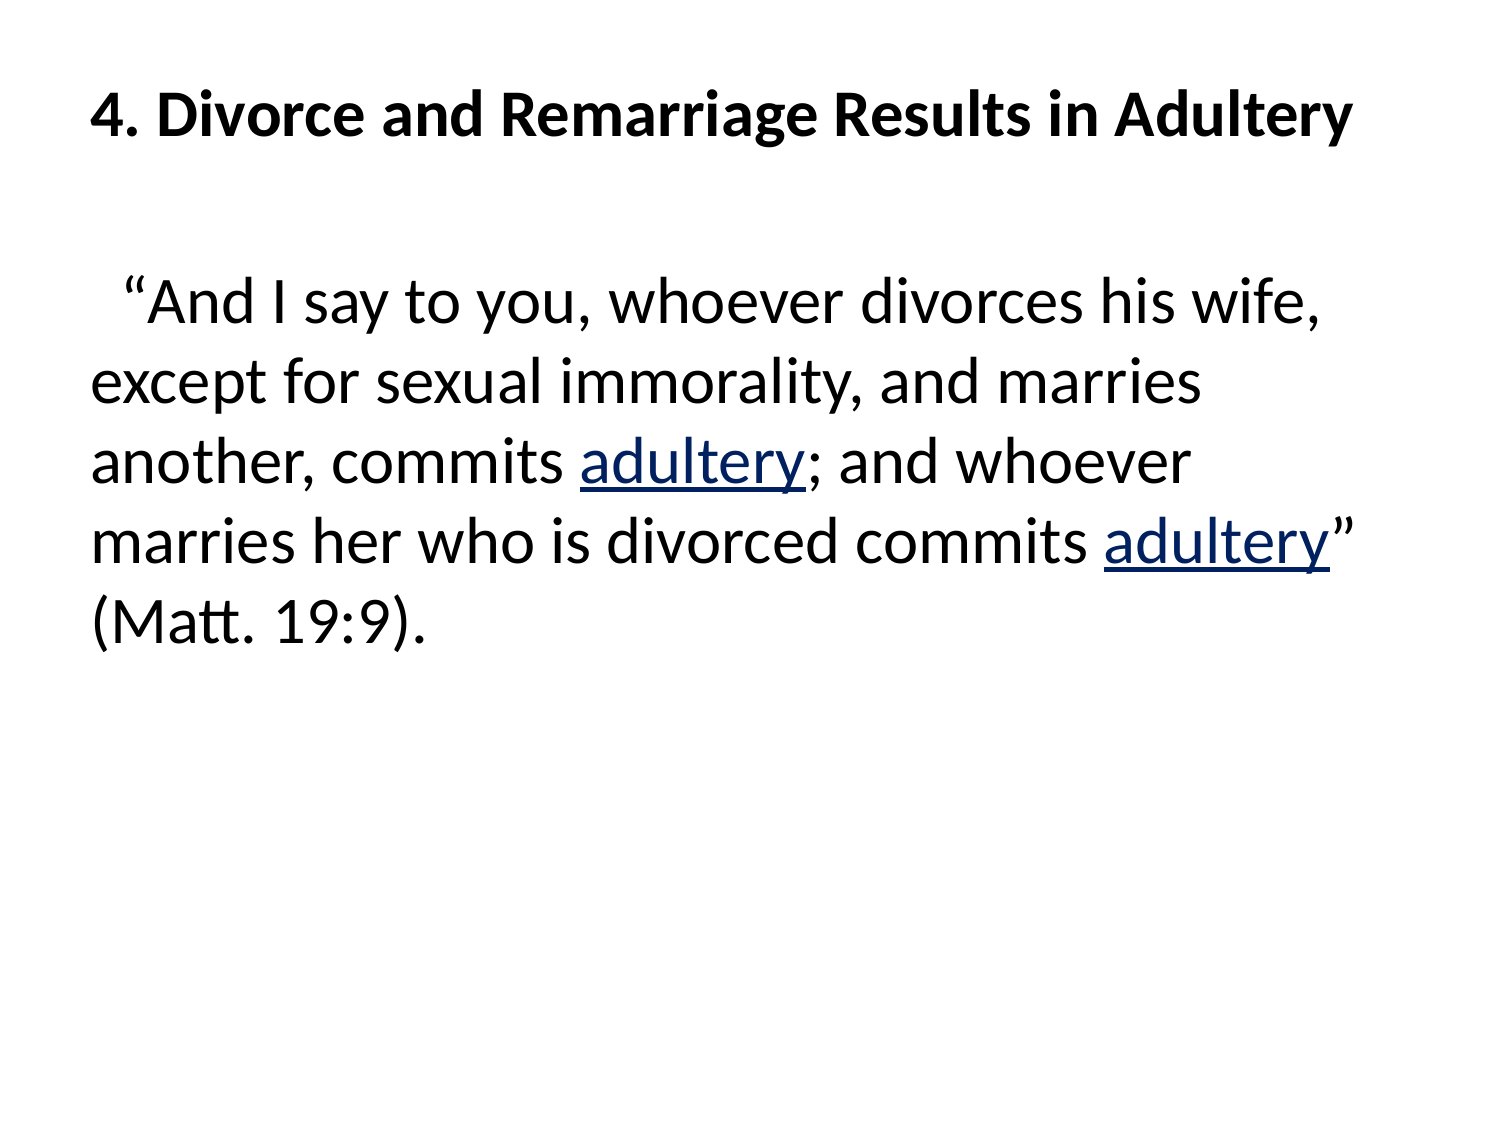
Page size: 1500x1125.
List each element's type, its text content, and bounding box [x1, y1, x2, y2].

list 4. Divorce and Remarriage Results in Adultery “And I say to you, whoever divorces his wife, except for sexual immorality, and marries another, commits adultery; and whoever marries her who is divorced commits adultery” (Matt. 19:9). [75, 62, 1425, 1005]
